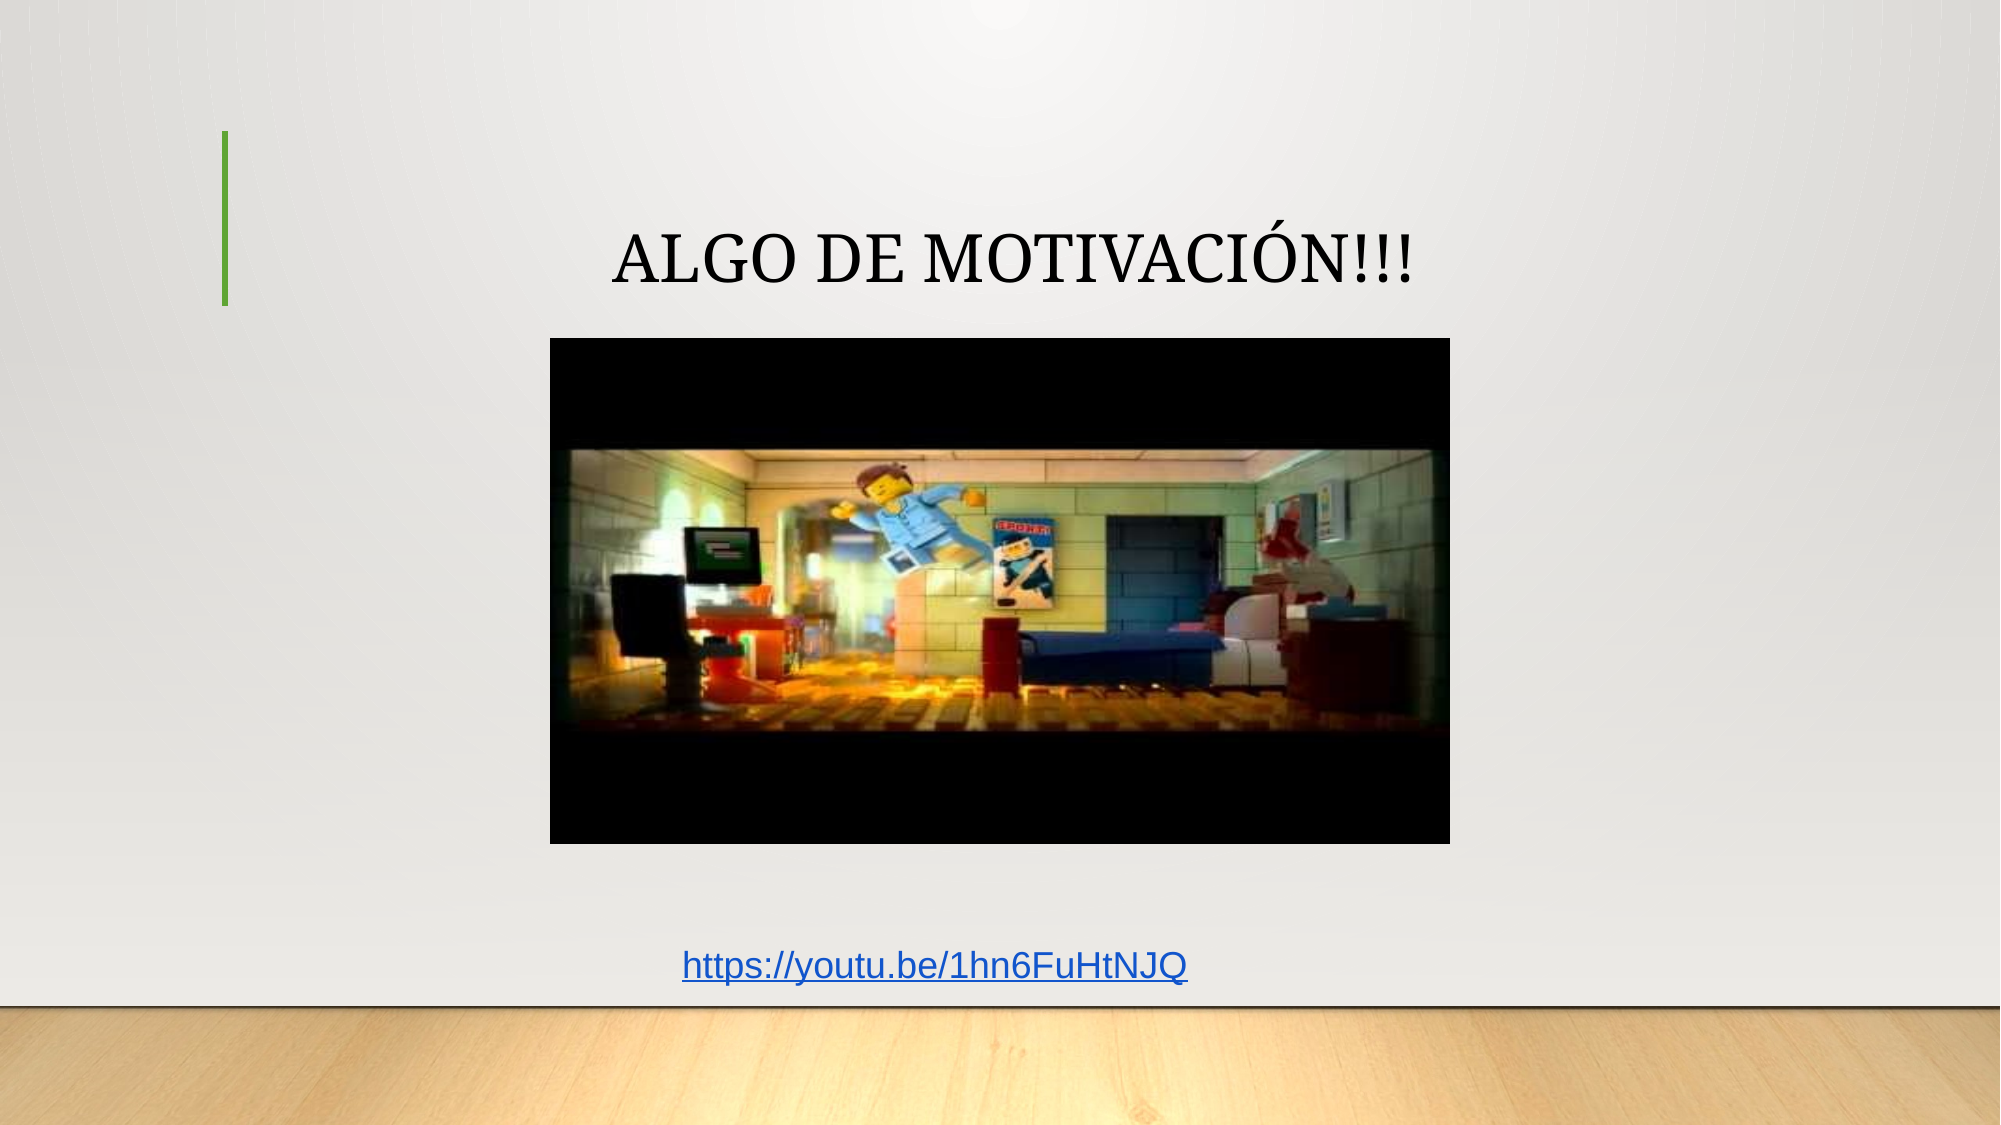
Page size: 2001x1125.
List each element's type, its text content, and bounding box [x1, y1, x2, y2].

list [549, 337, 1451, 845]
picture [0, 1006, 2000, 1125]
text_box https://youtu.be/1hn6FuHtNJQ [667, 888, 1668, 994]
title ALGO DE MOTIVACIÓN!!! [251, 131, 1814, 305]
